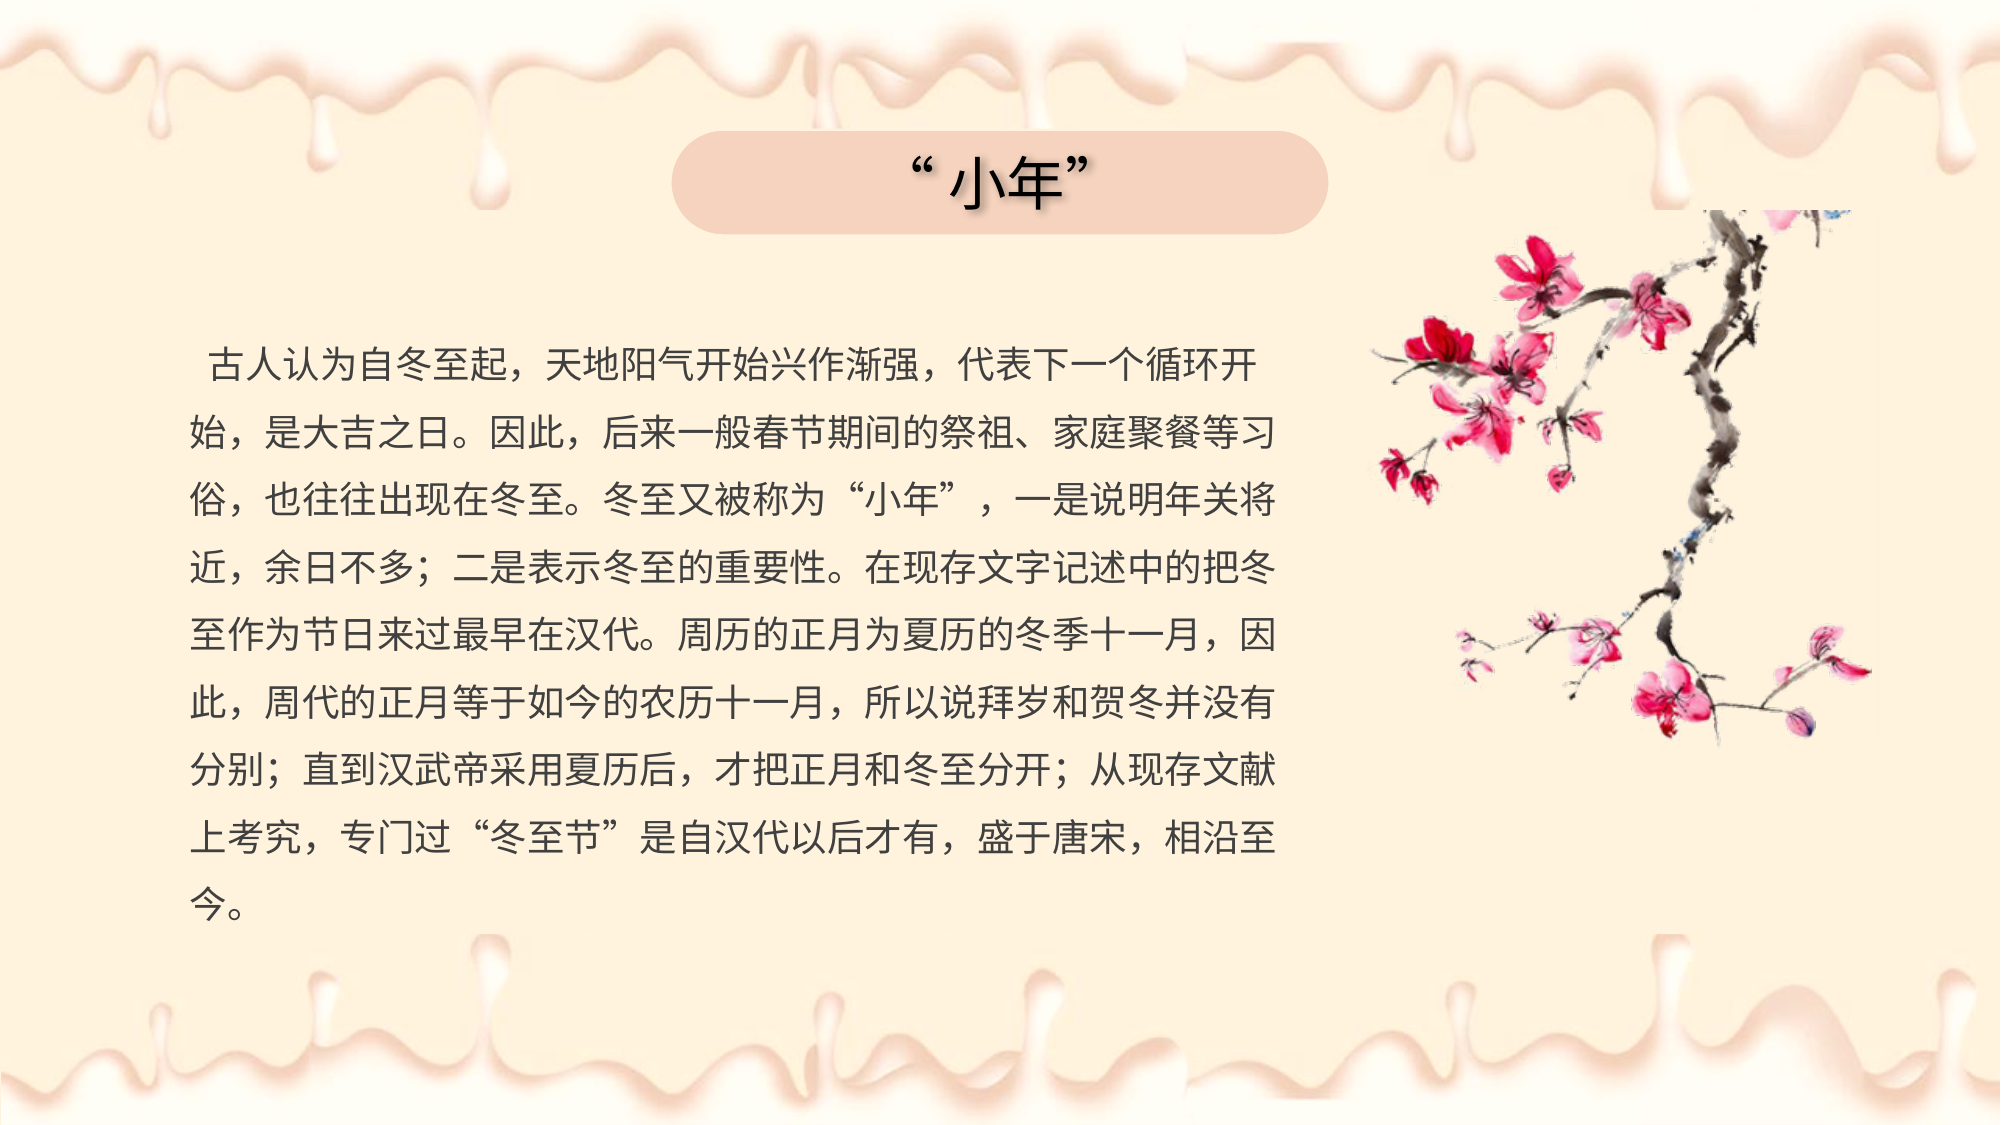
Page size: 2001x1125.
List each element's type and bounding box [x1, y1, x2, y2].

text_box [649, 129, 1351, 236]
text_box [0, 0, 2000, 1125]
